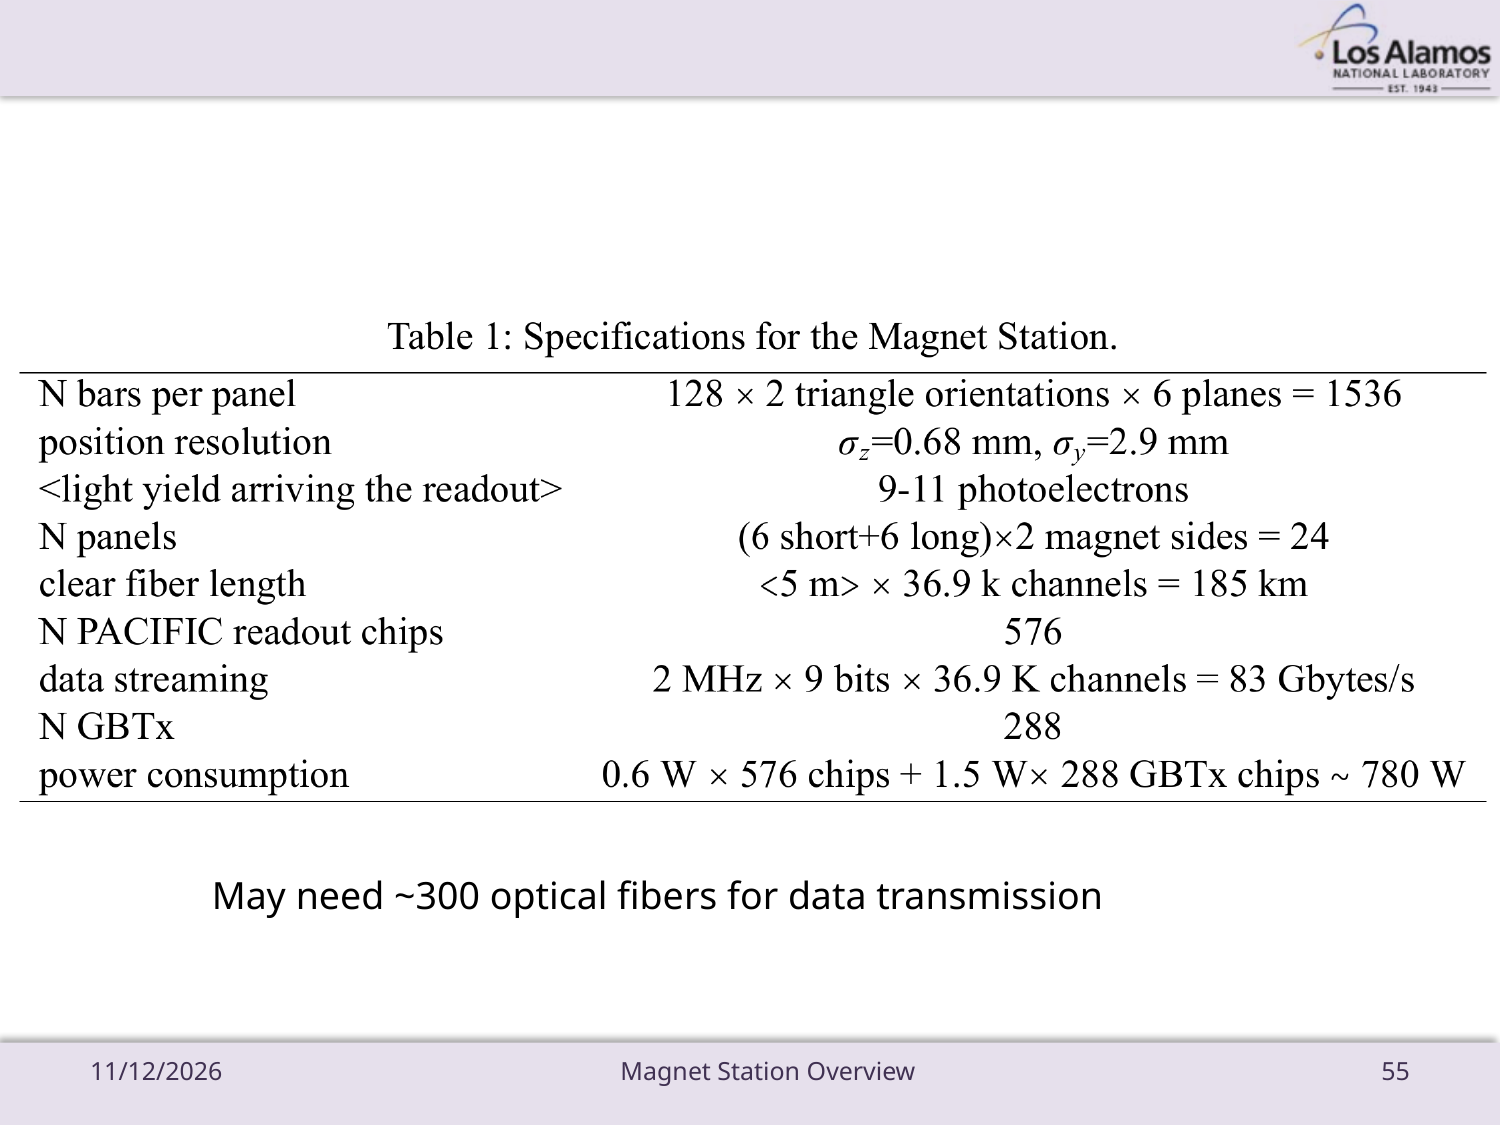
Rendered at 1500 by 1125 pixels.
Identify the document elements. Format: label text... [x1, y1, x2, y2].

picture [0, 308, 1500, 817]
footer Magnet Station Overview [309, 1042, 1074, 1103]
picture [1294, 1, 1500, 97]
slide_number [75, 1042, 309, 1103]
text_box May need ~300 optical fibers for data transmission [197, 864, 1129, 925]
slide_number 55 [1074, 1042, 1425, 1103]
